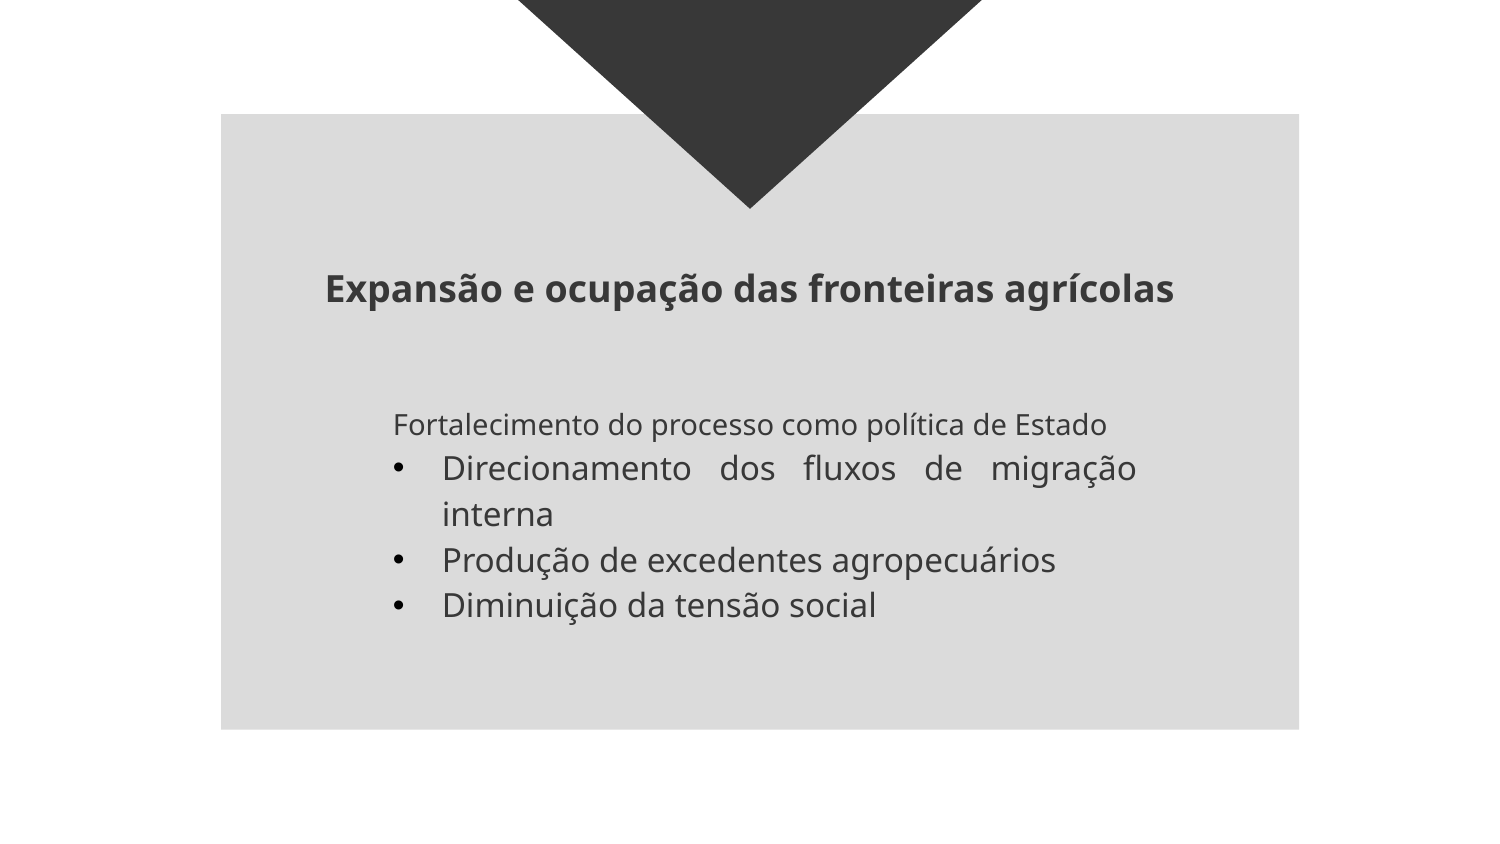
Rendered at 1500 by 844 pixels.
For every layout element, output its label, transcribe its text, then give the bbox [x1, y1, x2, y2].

list Fortalecimento do processo como política de Estado Direcionamento dos fluxos de migração interna Produção de excedentes agropecuários Diminuição da tensão social [276, 385, 1153, 630]
title Expansão e ocupação das fronteiras agrícolas [276, 249, 1224, 337]
